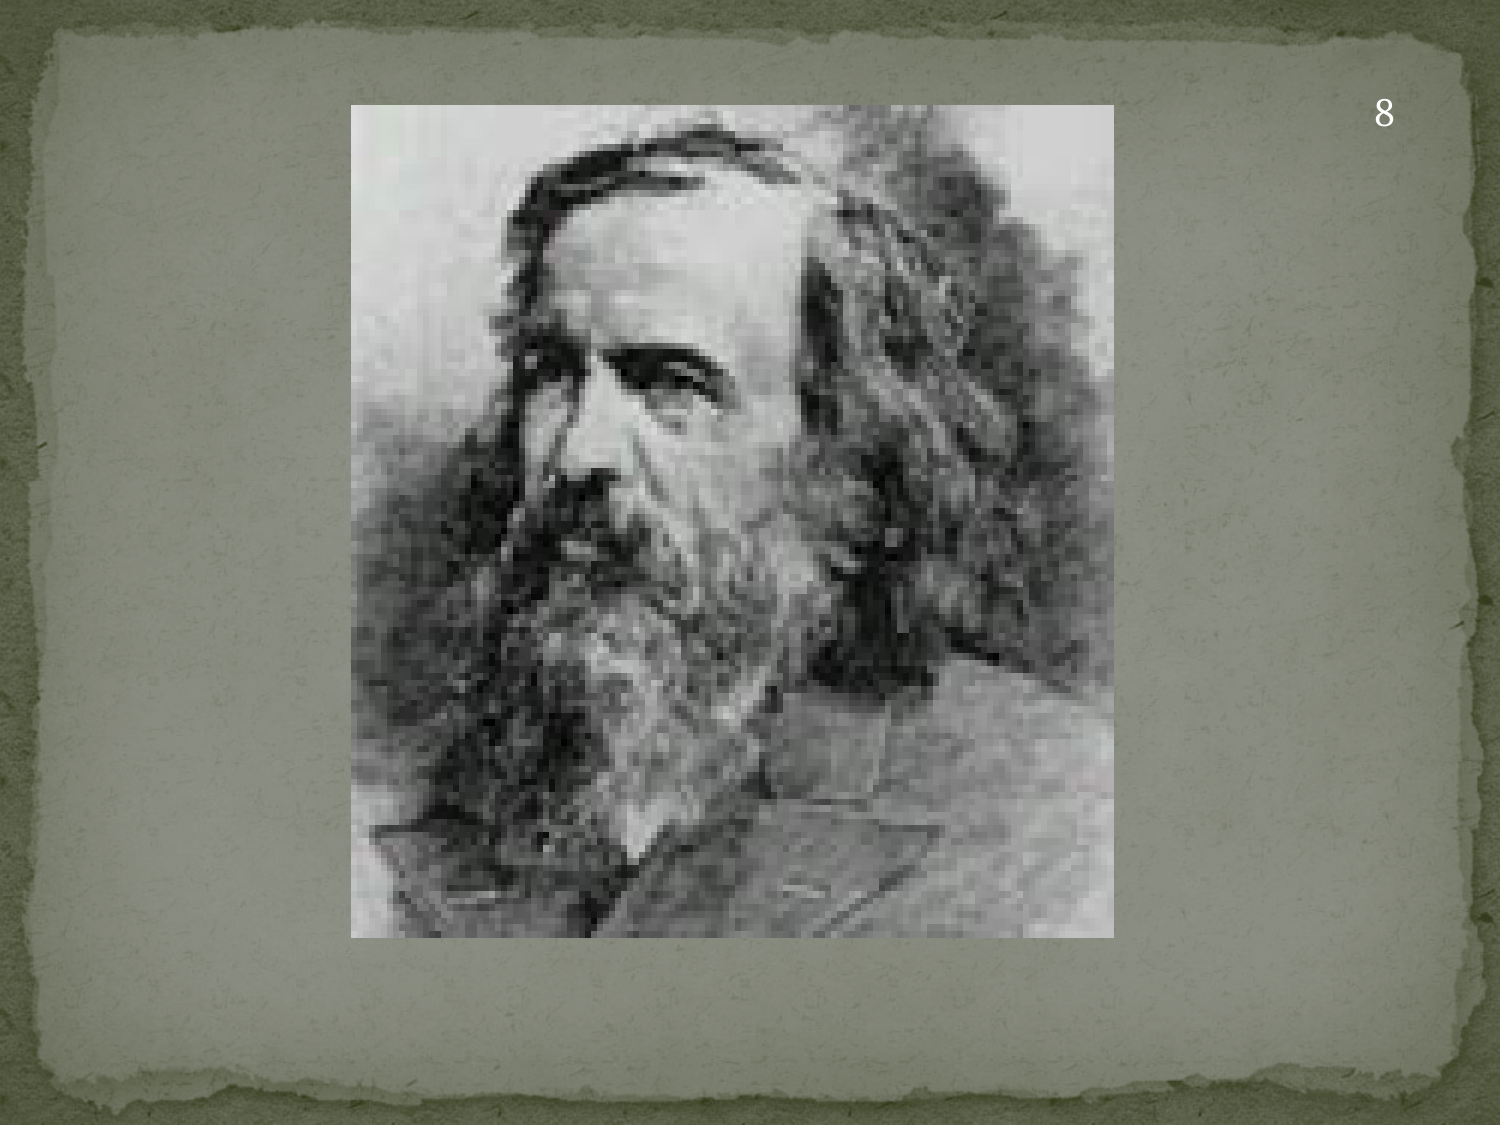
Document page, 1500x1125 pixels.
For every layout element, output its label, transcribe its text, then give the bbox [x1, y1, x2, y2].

picture [351, 105, 1114, 938]
text_box 8 [1359, 81, 1407, 142]
